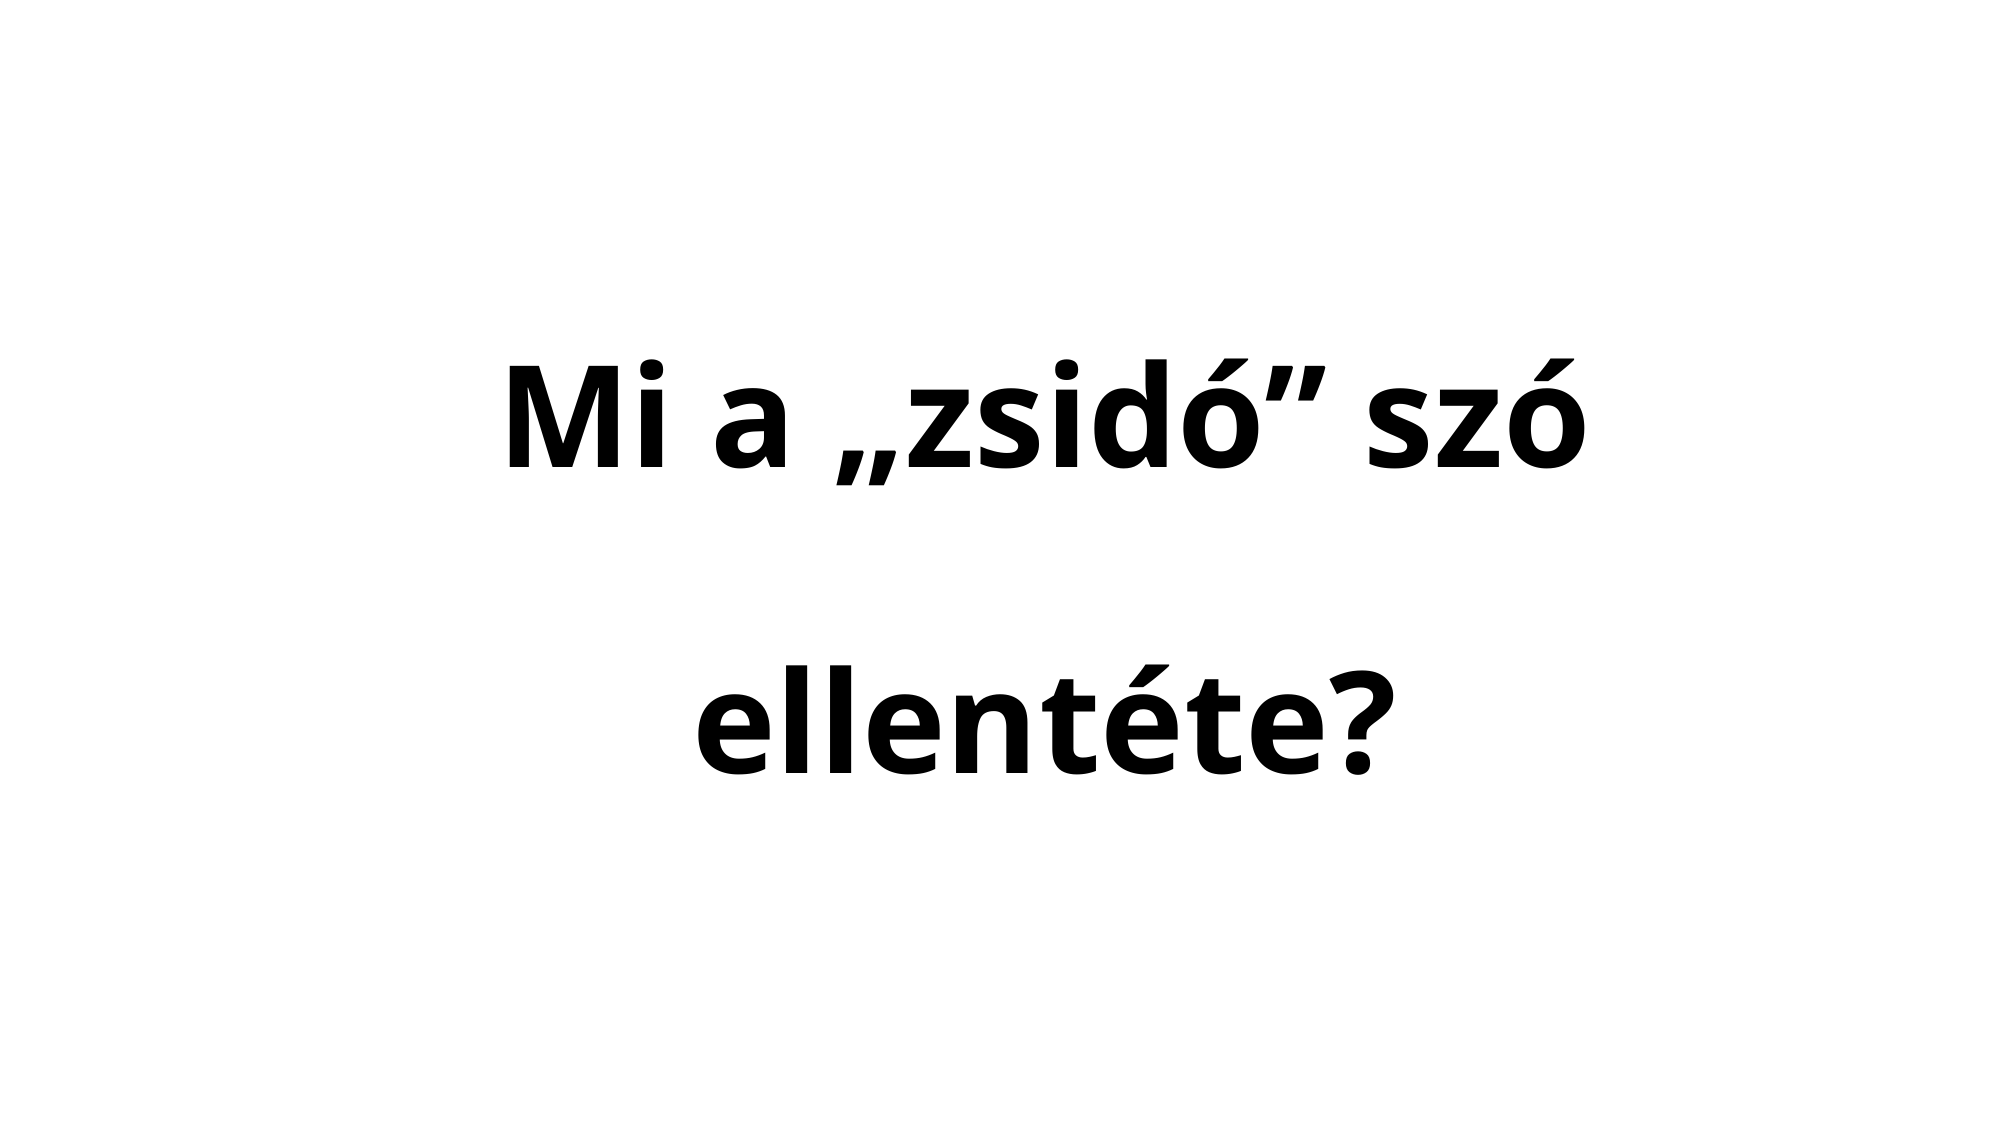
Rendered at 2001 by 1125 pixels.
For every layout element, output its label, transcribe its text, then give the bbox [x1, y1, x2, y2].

title Mi a „zsidó” szó ellentéte? [249, 184, 1840, 812]
